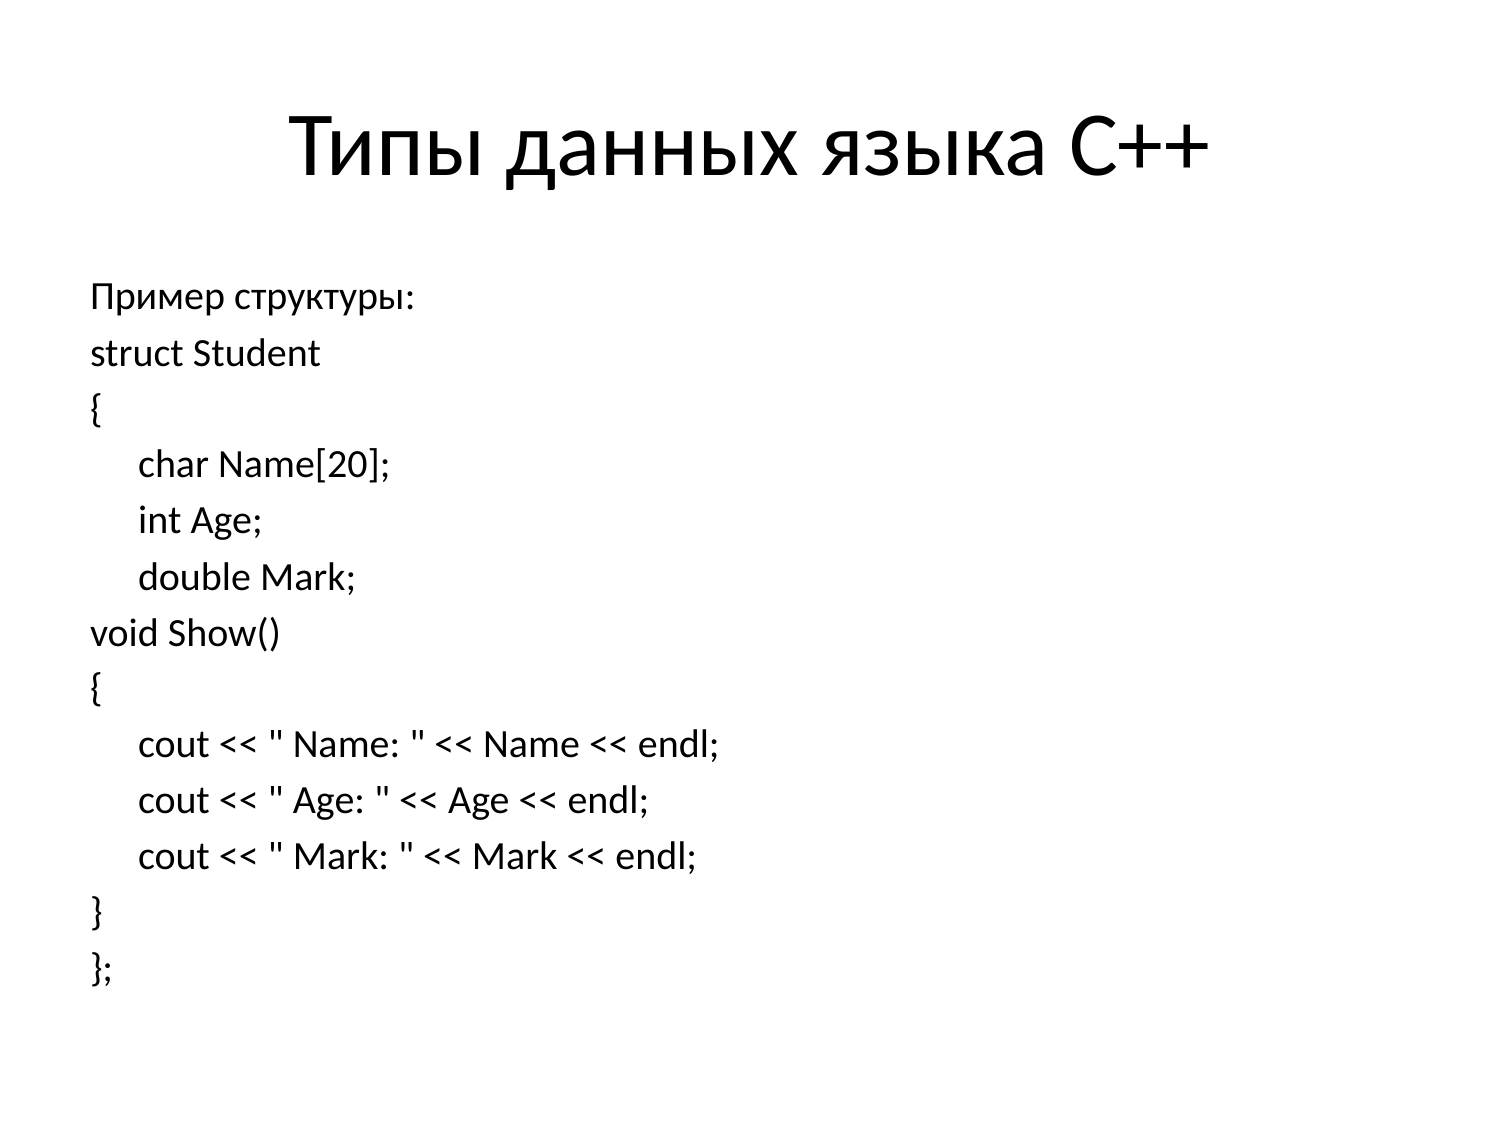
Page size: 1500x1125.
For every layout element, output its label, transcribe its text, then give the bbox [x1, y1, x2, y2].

title Типы данных языка С++ [75, 45, 1425, 233]
list Пример структуры: struct Student { char Name[20]; int Age; double Mark; void Show() { cout << " Name: " << Name << endl; cout << " Age: " << Age << endl; cout << " Mark: " << Mark << endl; } }; [75, 262, 1425, 1005]
